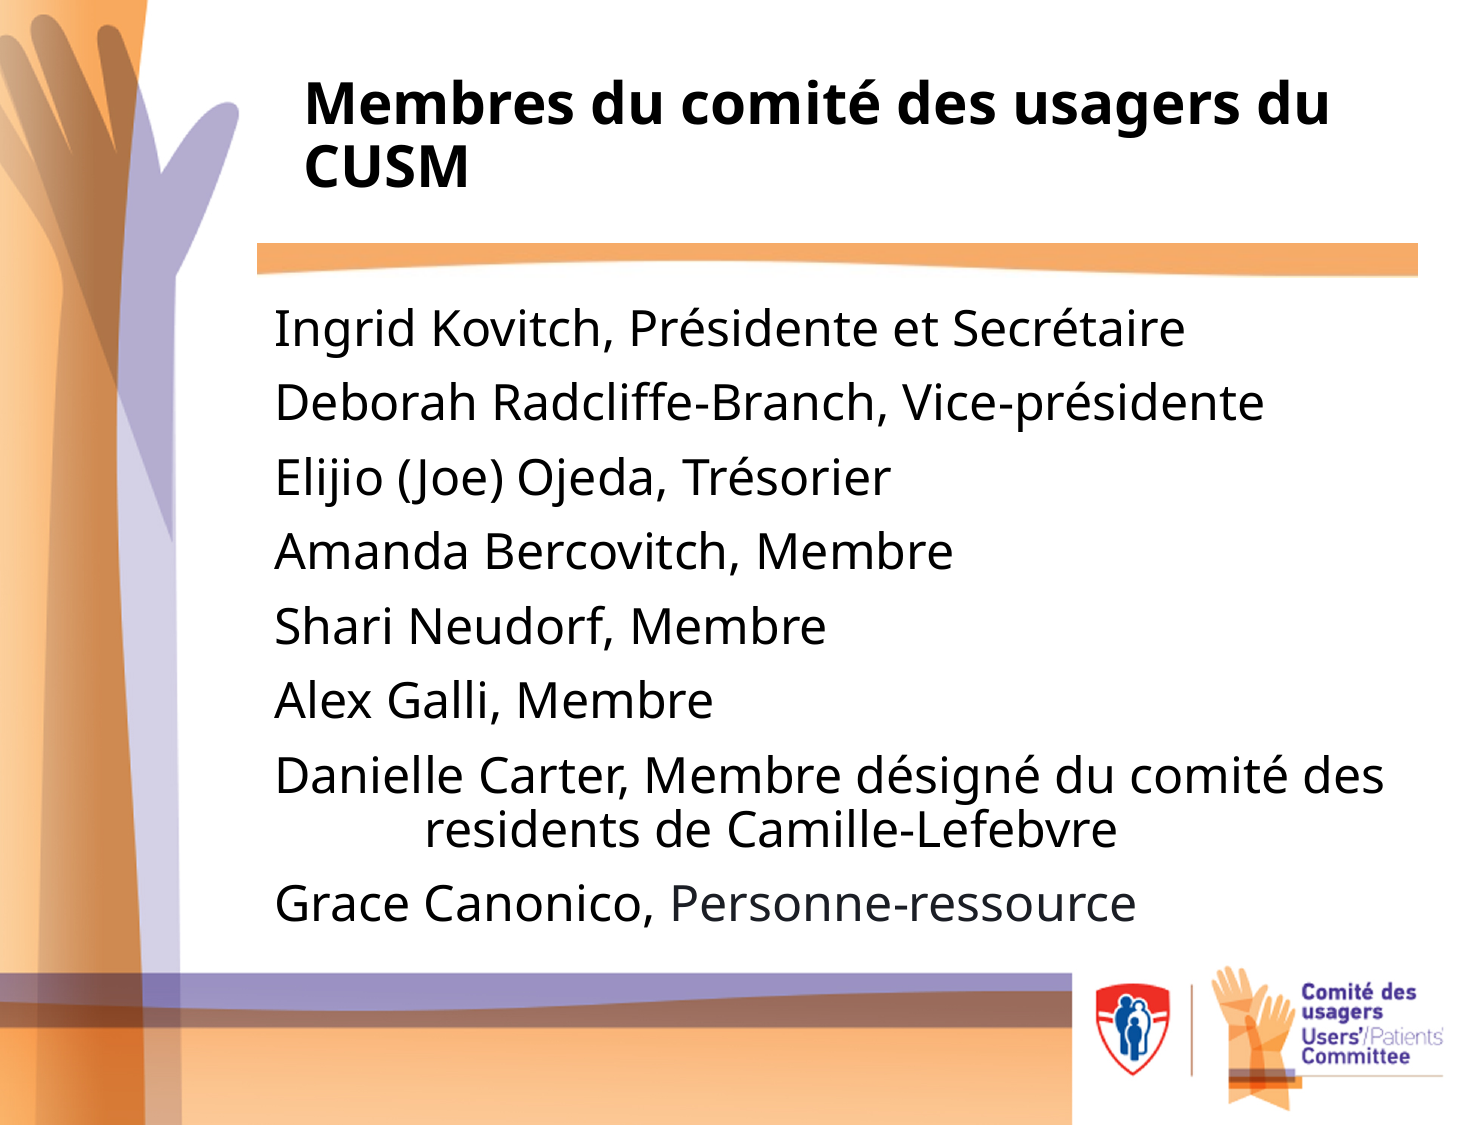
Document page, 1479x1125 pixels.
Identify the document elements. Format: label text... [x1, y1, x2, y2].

picture [0, 0, 1479, 1125]
list Ingrid Kovitch, Présidente et Secrétaire Deborah Radcliffe-Branch, Vice-présidente Elijio (Joe) Ojeda, Trésorier Amanda Bercovitch, Membre Shari Neudorf, Membre Alex Galli, Membre Danielle Carter, Membre désigné du comité des residents de Camille-Lefebvre Grace Canonico, Personne-ressource [259, 295, 1414, 1010]
title Membres du comité des usagers du CUSM [288, 59, 1360, 215]
